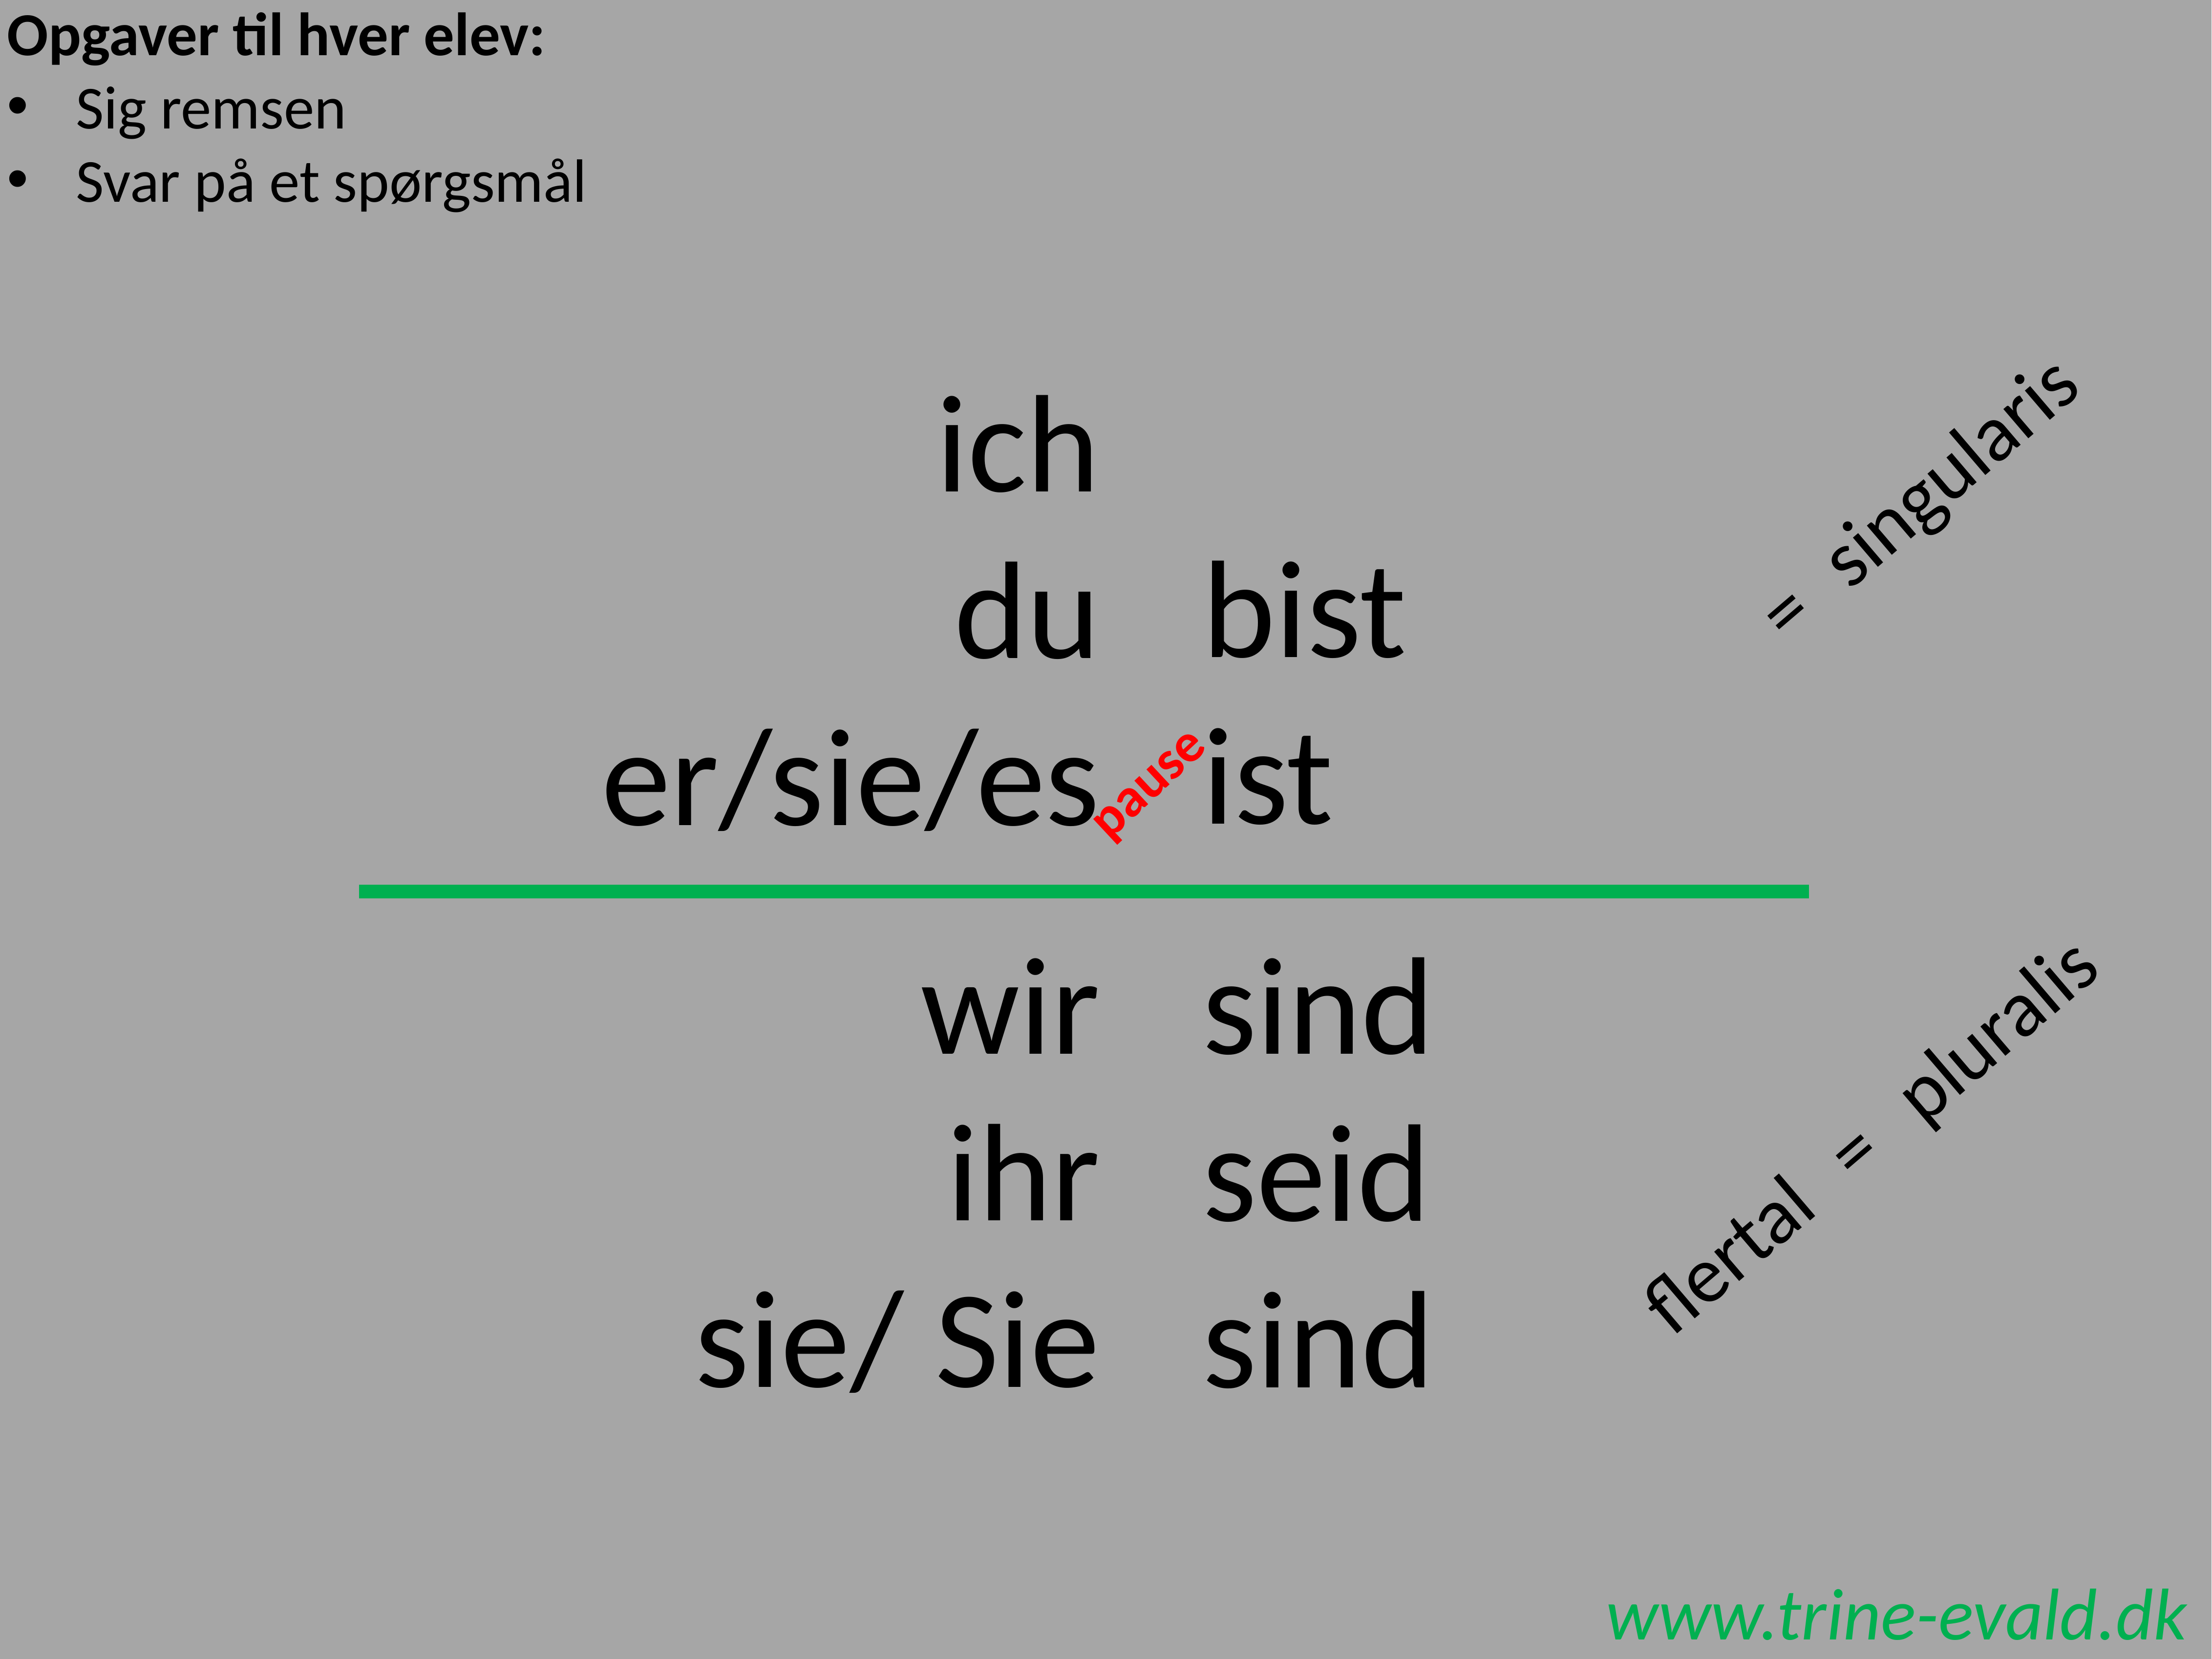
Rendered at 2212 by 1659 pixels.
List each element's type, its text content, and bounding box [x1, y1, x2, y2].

text_box bist ist [1195, 348, 1726, 856]
text_box pause [1017, 656, 1271, 892]
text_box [1557, 1023, 2212, 1131]
text_box www.trine-evald.dk [1564, 1562, 2195, 1658]
text_box ich du er/sie/es [576, 349, 1107, 857]
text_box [1530, 482, 2196, 590]
text_box sind seid sind [1195, 912, 1726, 1419]
text_box Opgaver til hver elev: Sig remsen Svar på et spørgsmål [0, 0, 730, 218]
text_box pause [1058, 892, 1076, 901]
text_box wir ihr sie/ Sie [576, 911, 1107, 1419]
